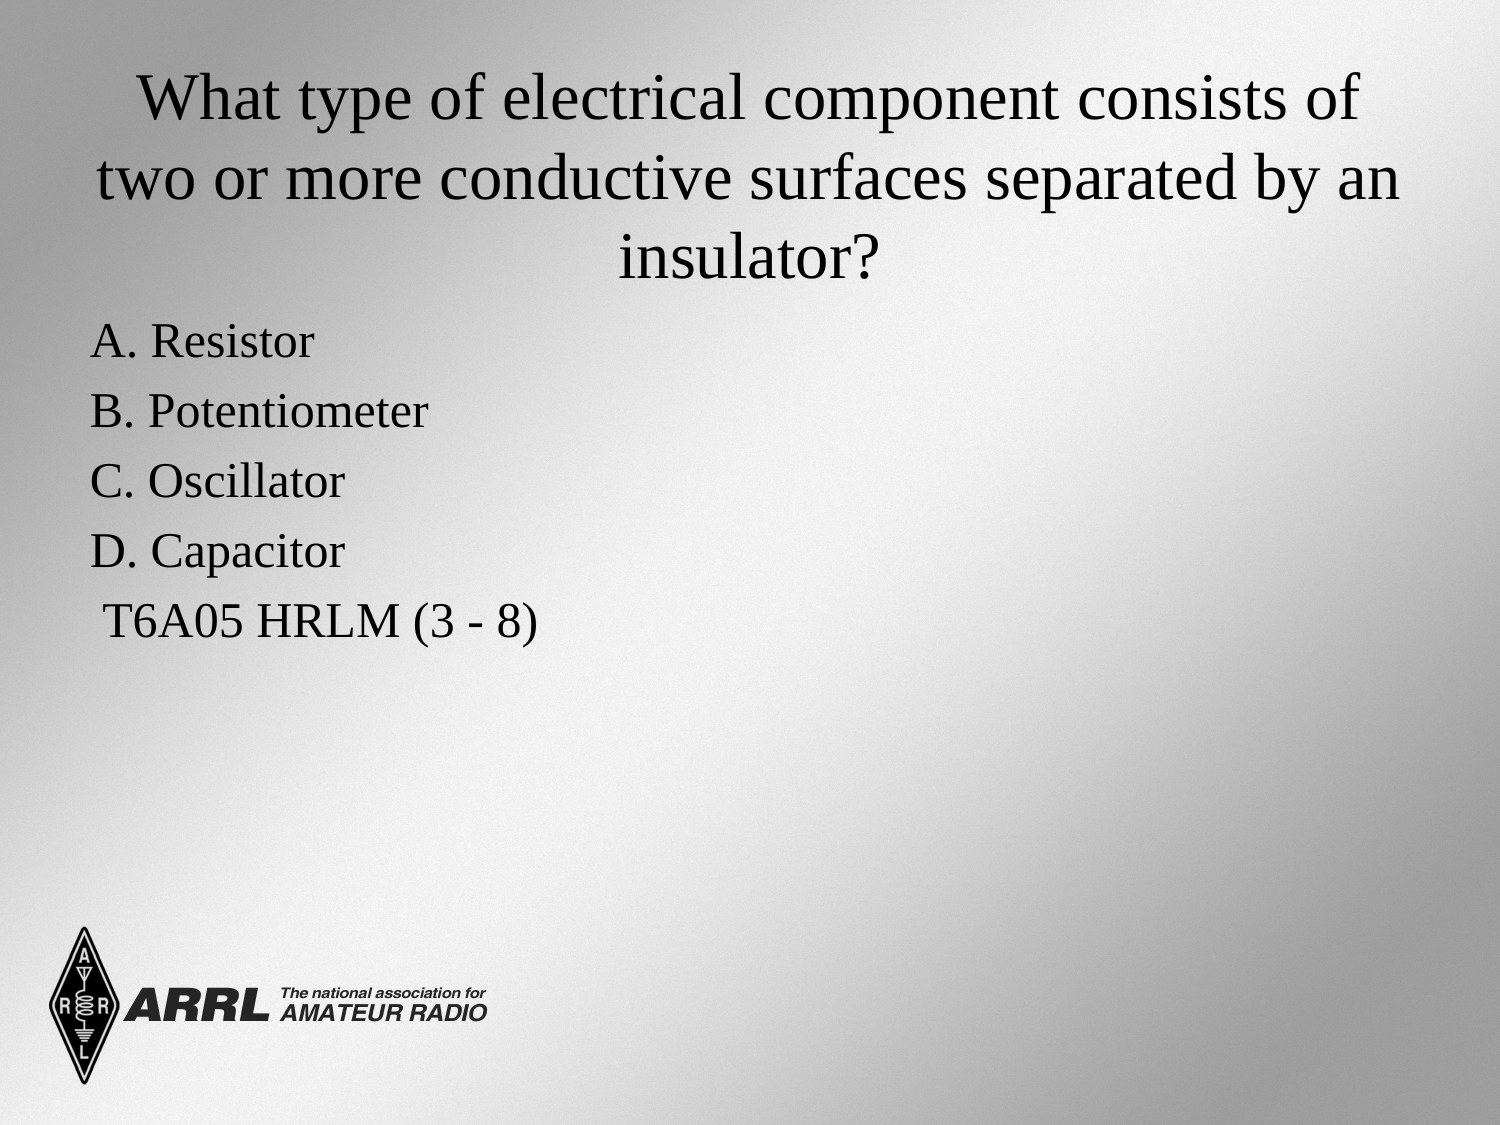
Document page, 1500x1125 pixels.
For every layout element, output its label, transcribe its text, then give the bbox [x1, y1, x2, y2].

title What type of electrical component consists of two or more conductive surfaces separated by an insulator? [75, 45, 1425, 233]
list A. Resistor B. Potentiometer C. Oscillator D. Capacitor T6A05 HRLM (3 - 8) [75, 299, 1425, 1005]
picture [0, 0, 1500, 1125]
